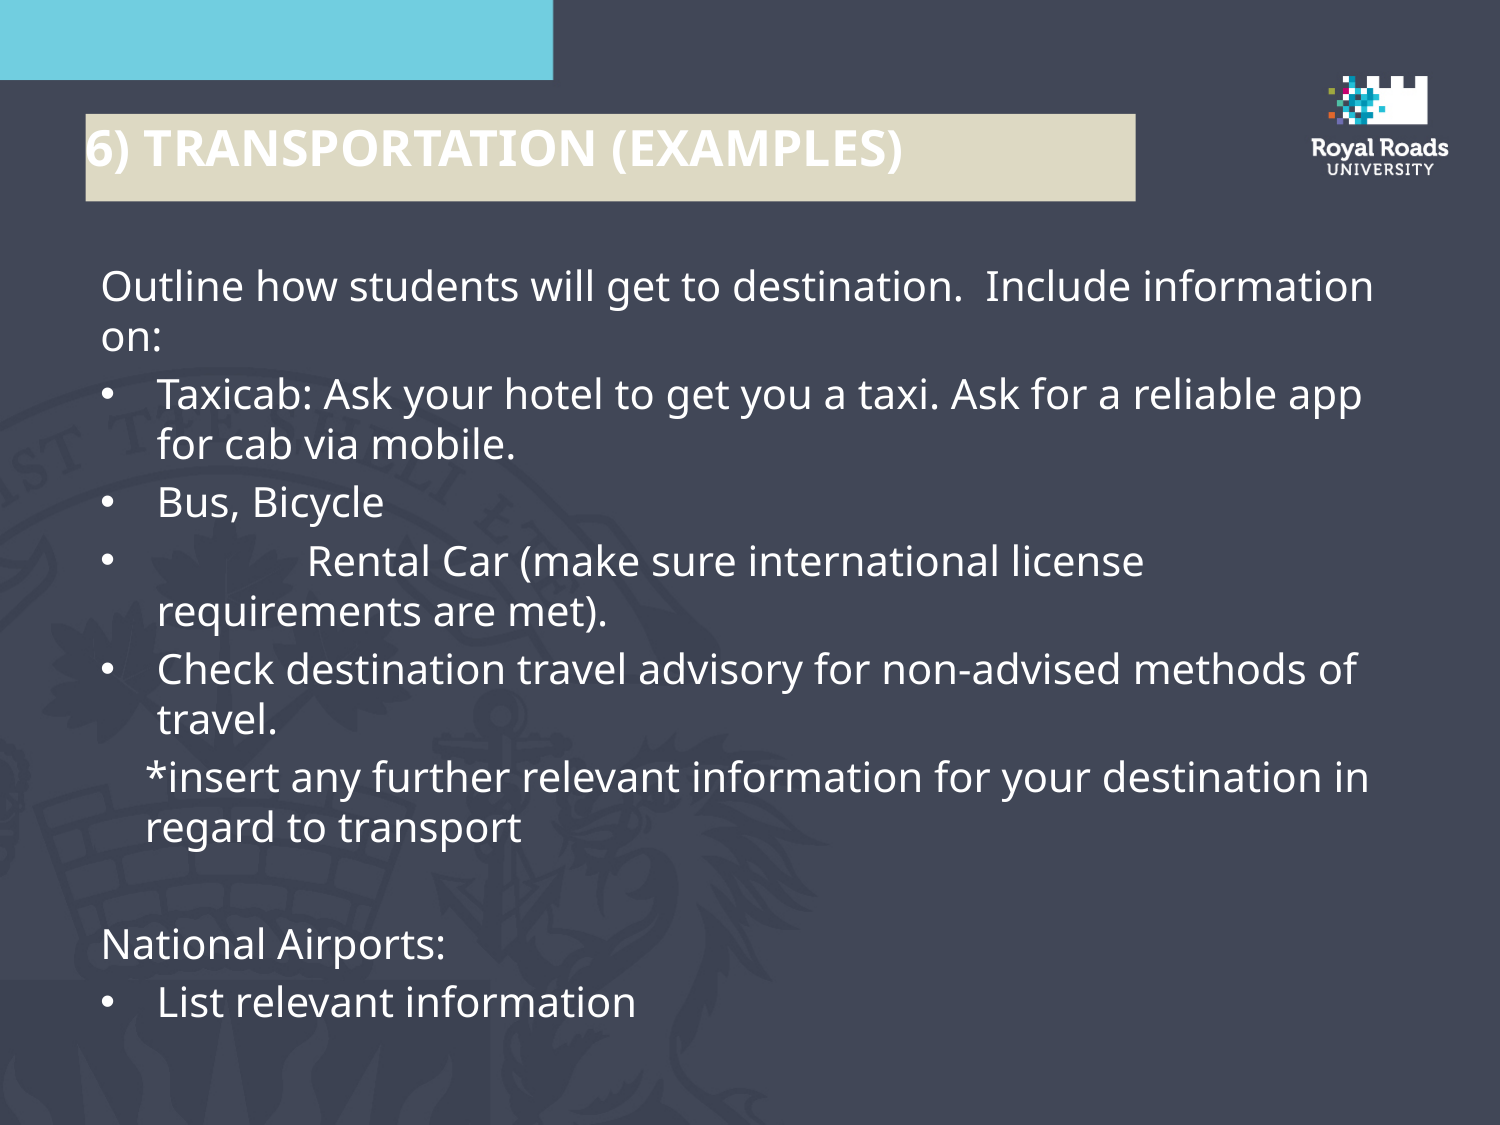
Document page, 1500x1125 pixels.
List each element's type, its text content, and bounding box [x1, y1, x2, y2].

list 6) TRANSPORTATION (Examples) [85, 113, 1136, 202]
list Outline how students will get to destination. Include information on: Taxicab: Ask your hotel to get you a taxi. Ask for a reliable app for cab via mobile. Bus, Bicycle Rental Car (make sure international license requirements are met). Check destination travel advisory for non-advised methods of travel. *insert any further relevant information for your destination in regard to transport National Airports: List relevant information [85, 252, 1416, 834]
picture [0, 0, 1500, 1125]
